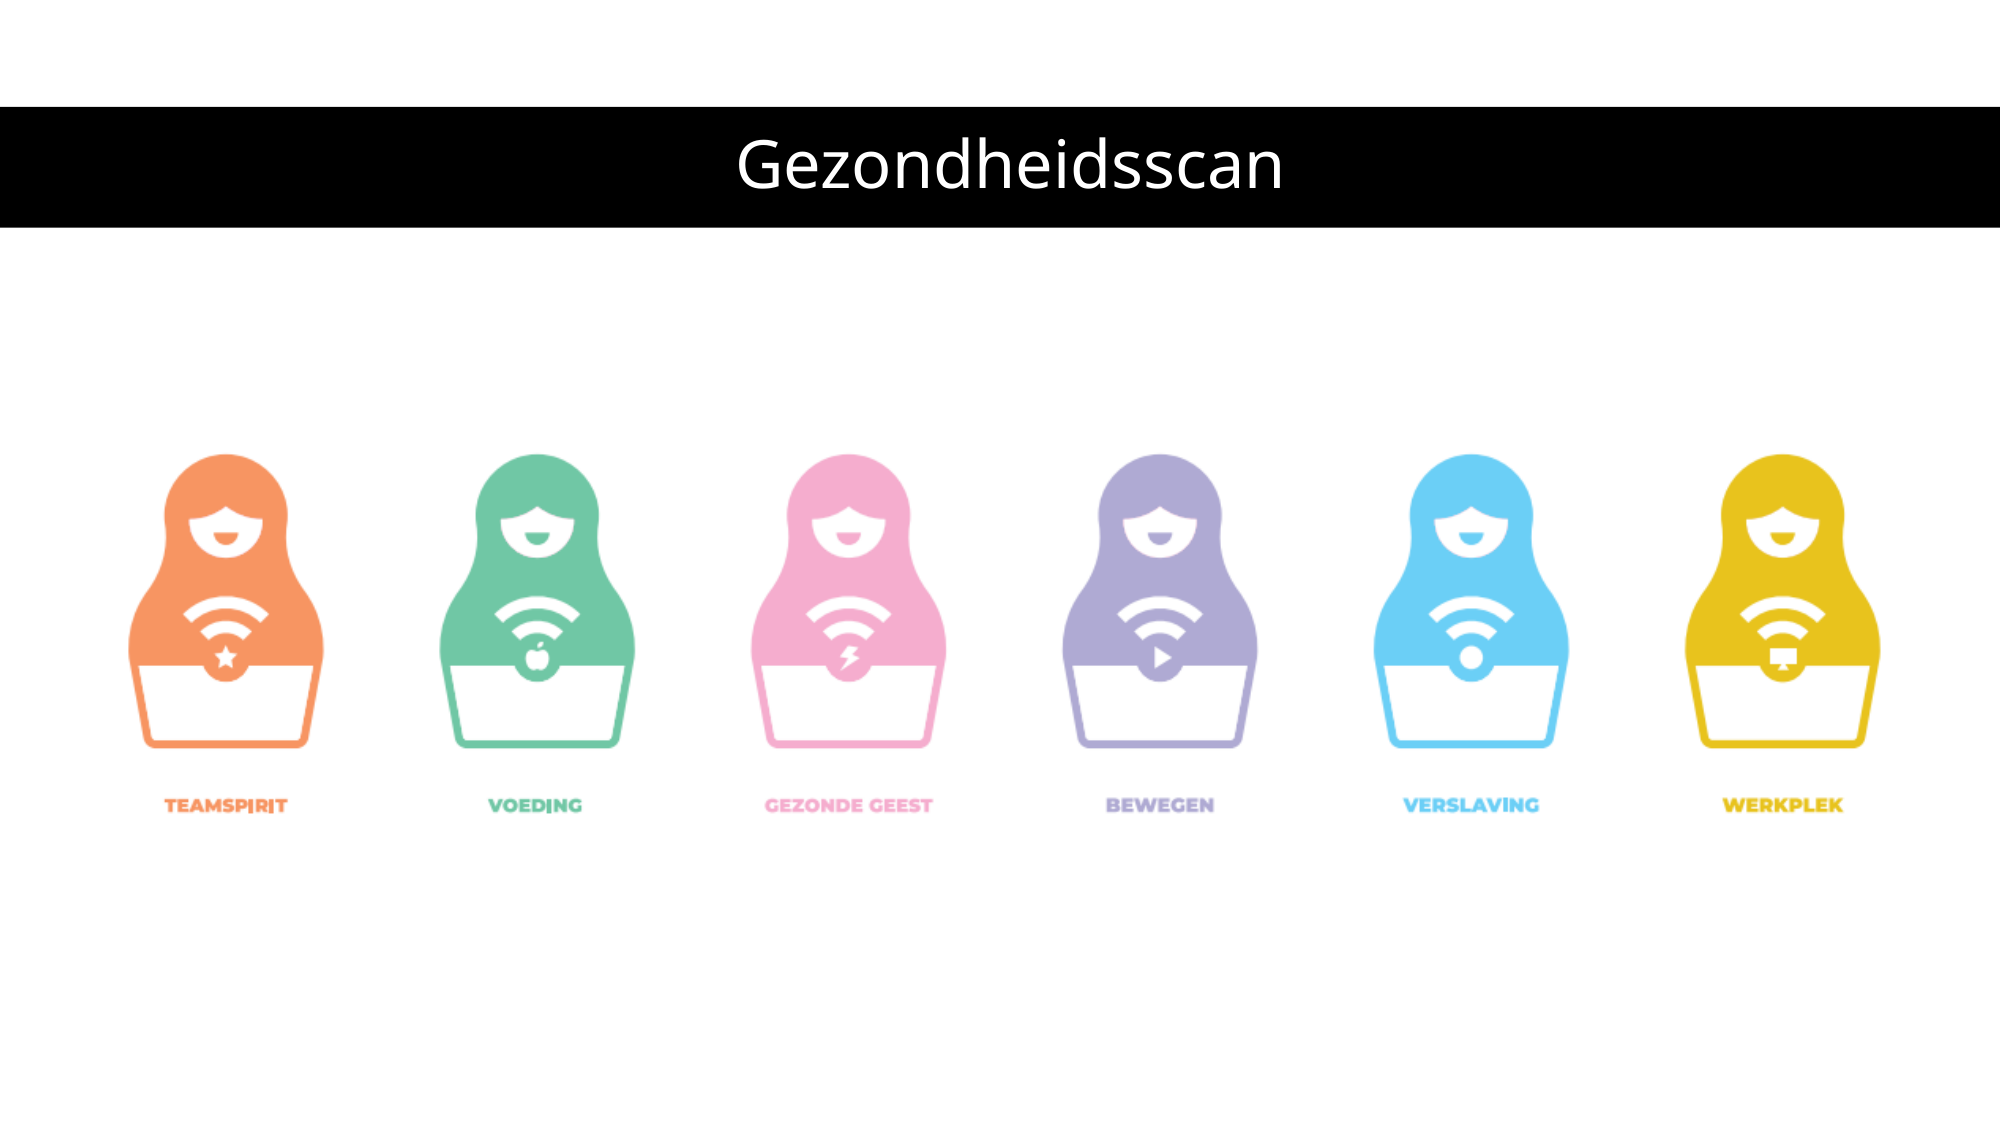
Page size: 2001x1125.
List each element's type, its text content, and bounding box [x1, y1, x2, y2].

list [105, 442, 1895, 828]
title Gezondheidsscan [91, 105, 1931, 228]
text_box [0, 106, 2000, 229]
